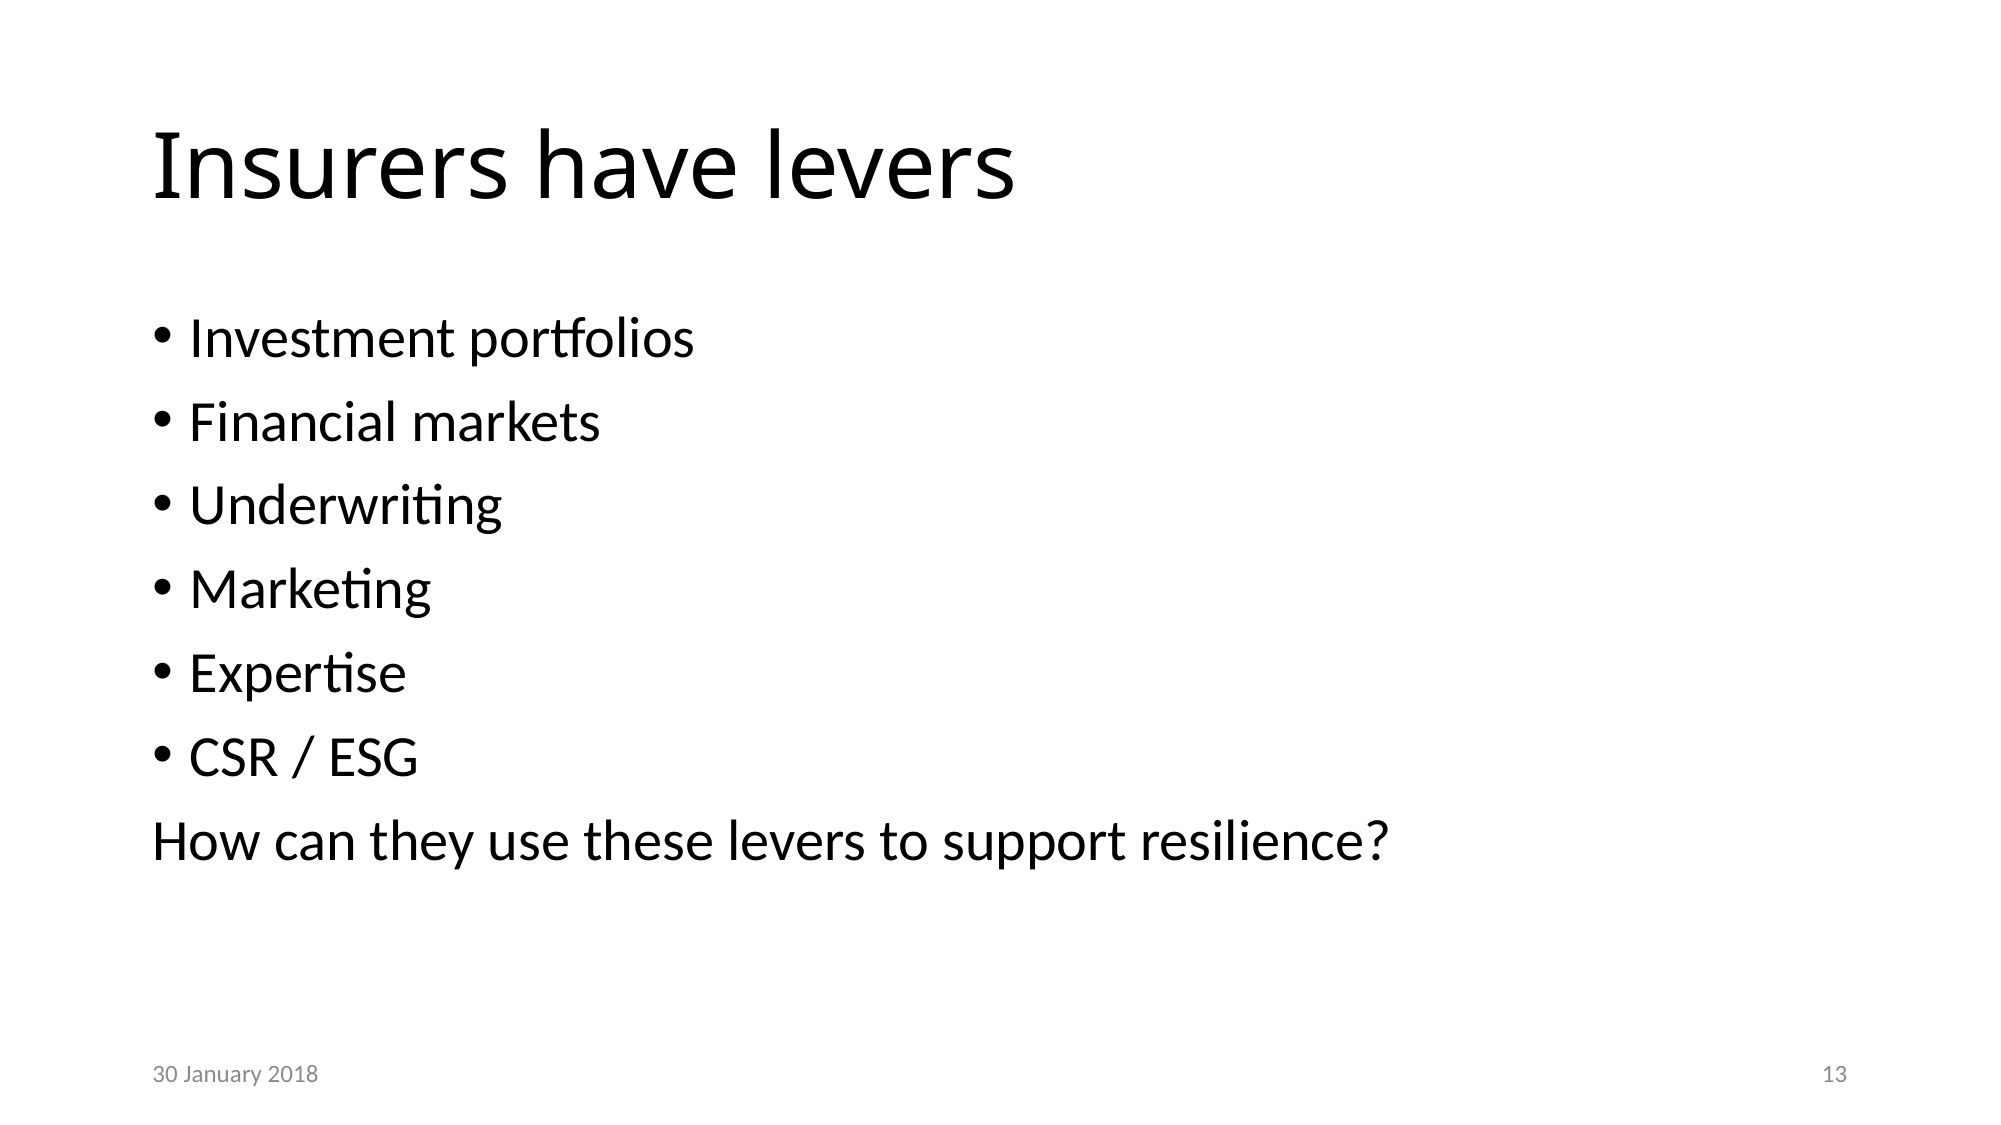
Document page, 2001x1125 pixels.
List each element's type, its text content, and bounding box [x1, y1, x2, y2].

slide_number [137, 1042, 588, 1103]
list Investment portfolios Financial markets Underwriting Marketing Expertise CSR / ESG How can they use these levers to support resilience? [137, 299, 1863, 1014]
title Insurers have levers [137, 59, 1863, 278]
slide_number 13 [1412, 1042, 1863, 1103]
